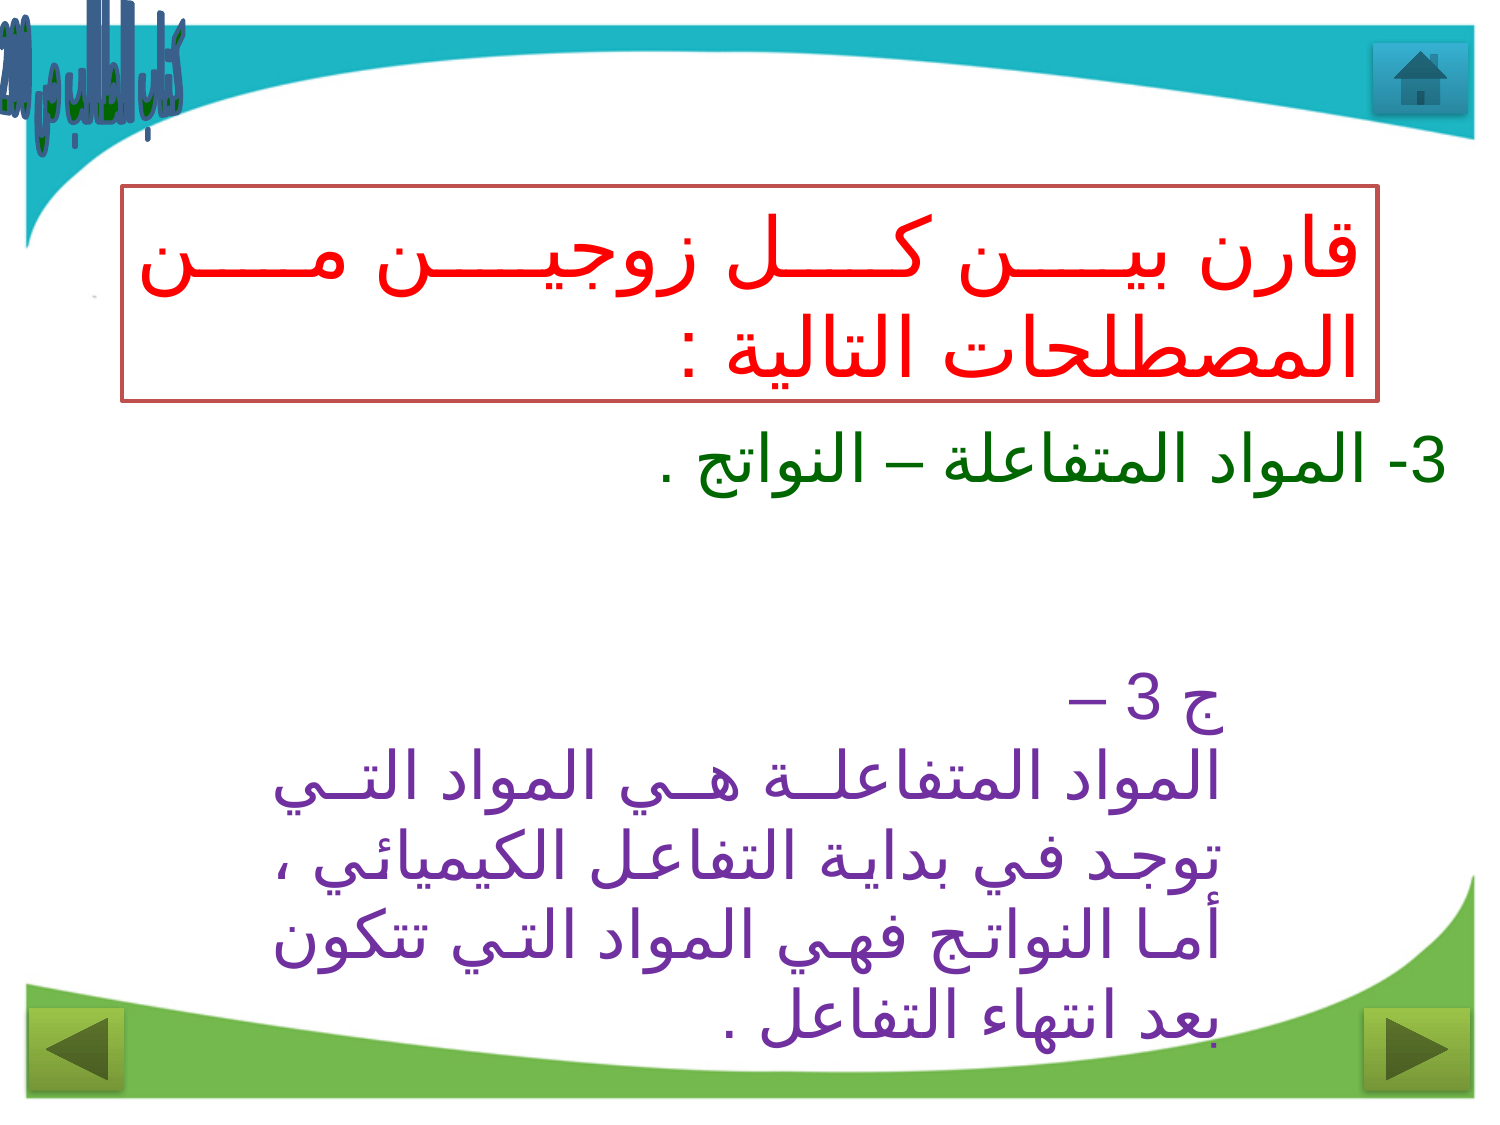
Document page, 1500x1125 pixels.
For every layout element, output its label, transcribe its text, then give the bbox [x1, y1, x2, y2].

text_box 3- المواد المتفاعلة – النواتج . [255, 407, 1464, 506]
text_box ج 3 – المواد المتفاعلة هي المواد التي توجد في بداية التفاعل الكيميائي ، أما النواتج فهي المواد التي تتكون بعد انتهاء التفاعل . [255, 643, 1240, 1062]
text_box قارن بين كل زوجين من المصطلحات التالية : [120, 184, 1380, 403]
text_box [1373, 42, 1469, 114]
text_box [29, 1007, 125, 1091]
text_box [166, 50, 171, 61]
picture [0, 0, 1500, 1125]
text_box [1363, 1007, 1471, 1091]
